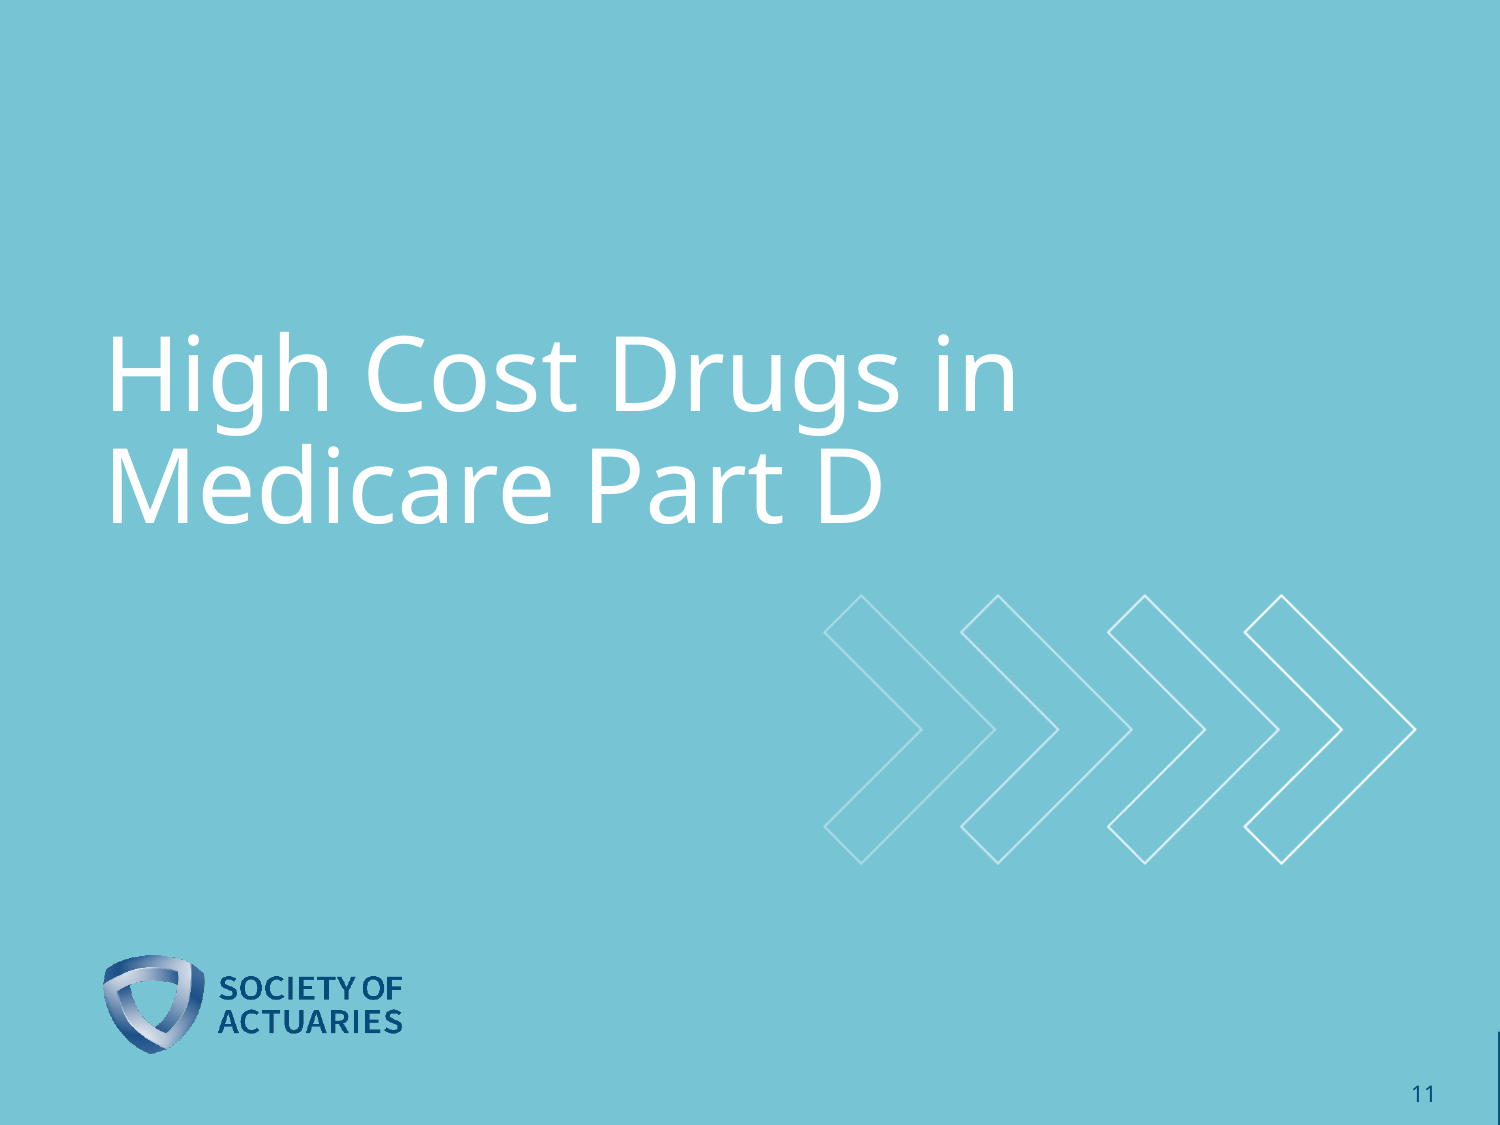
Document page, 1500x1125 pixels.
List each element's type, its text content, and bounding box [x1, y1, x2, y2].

title High Cost Drugs in Medicare Part D [88, 208, 1316, 554]
picture [102, 955, 402, 1054]
slide_number 11 [1351, 1065, 1453, 1125]
picture [823, 594, 1417, 865]
